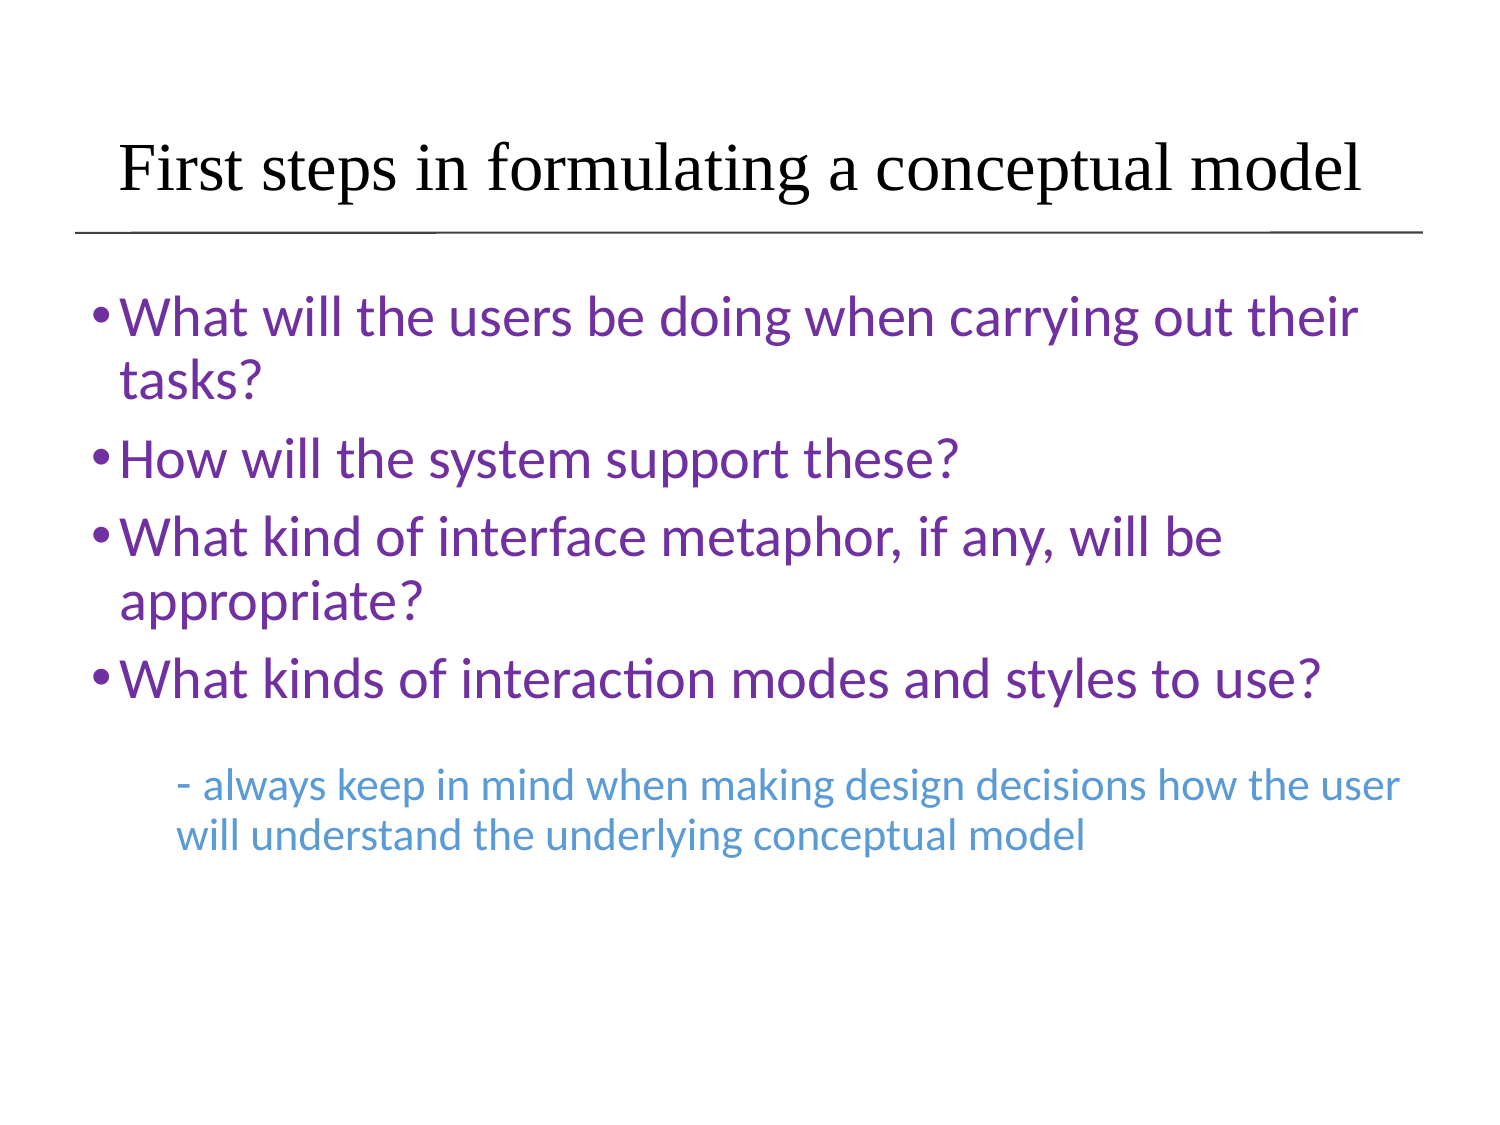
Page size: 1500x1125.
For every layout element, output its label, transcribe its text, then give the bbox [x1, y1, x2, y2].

title First steps in formulating a conceptual model [103, 59, 1397, 278]
list What will the users be doing when carrying out their tasks? How will the system support these? What kind of interface metaphor, if any, will be appropriate? What kinds of interaction modes and styles to use? - always keep in mind when making design decisions how the user will understand the underlying conceptual model [76, 278, 1427, 1022]
